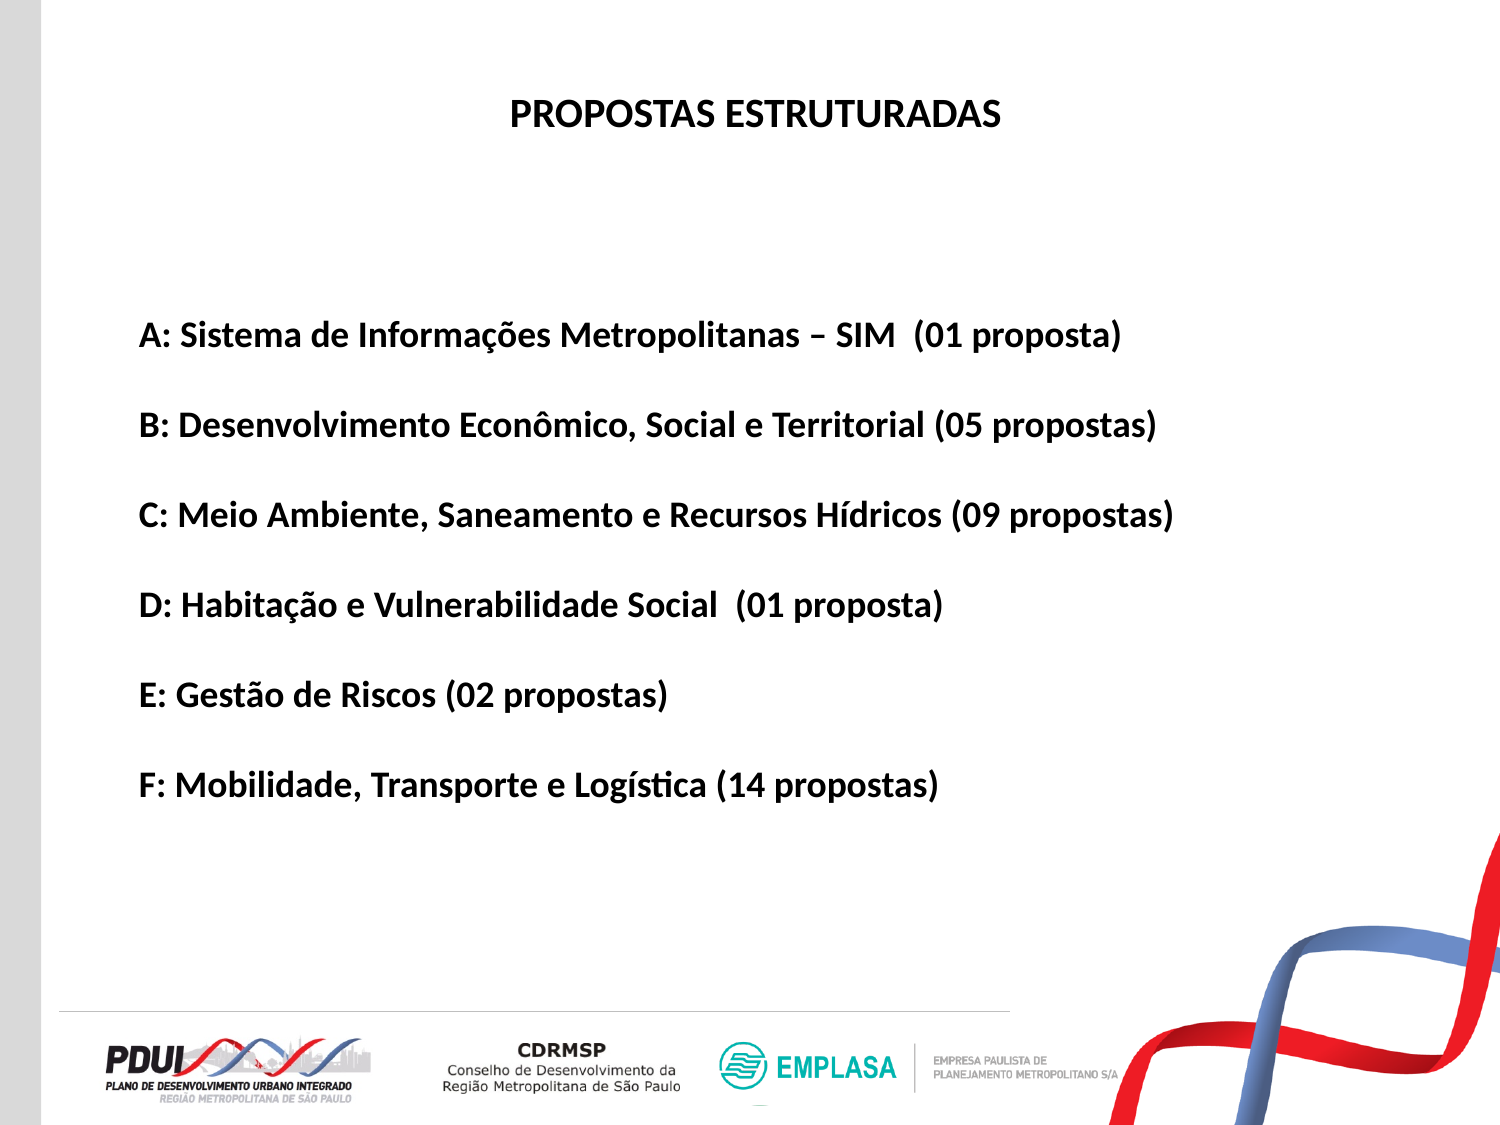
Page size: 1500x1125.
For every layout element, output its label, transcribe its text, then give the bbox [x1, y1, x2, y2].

text_box A: Sistema de Informações Metropolitanas – SIM (01 proposta) B: Desenvolvimento Econômico, Social e Territorial (05 propostas) C: Meio Ambiente, Saneamento e Recursos Hídricos (09 propostas) D: Habitação e Vulnerabilidade Social (01 proposta) E: Gestão de Riscos (02 propostas) F: Mobilidade, Transporte e Logística (14 propostas) [123, 302, 1400, 948]
picture [687, 833, 1500, 1125]
picture [442, 1043, 680, 1094]
text_box PROPOSTAS ESTRUTURADAS [230, 78, 1282, 143]
picture [88, 1015, 384, 1125]
